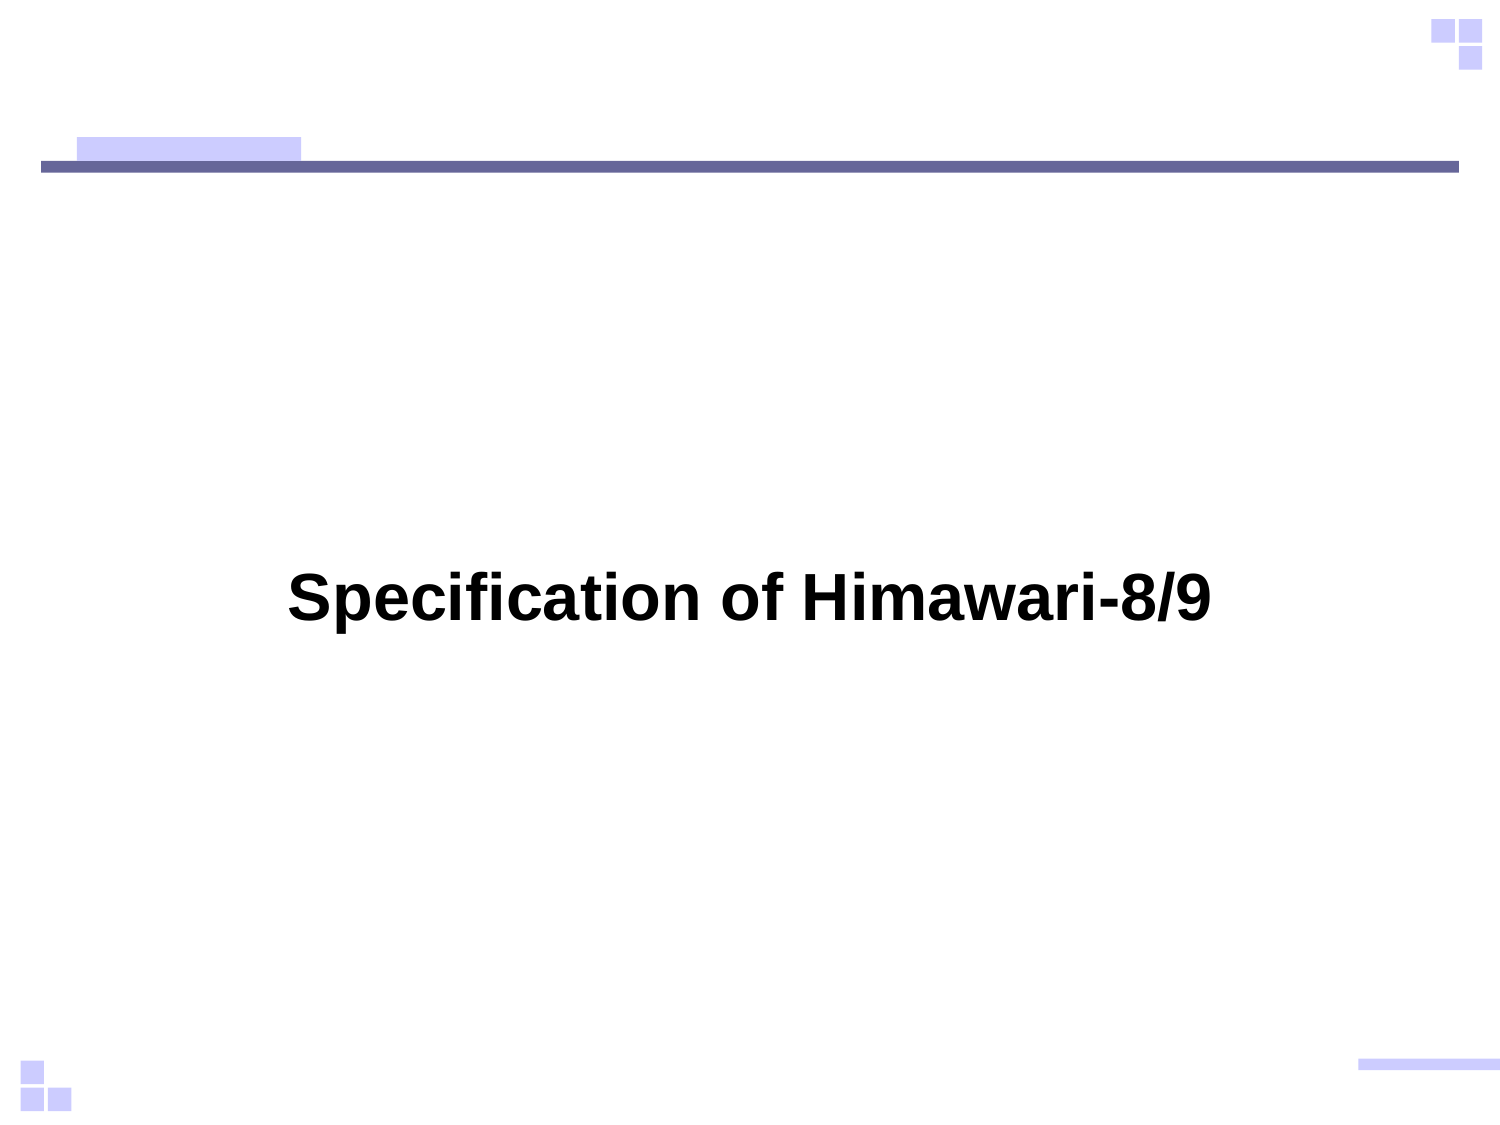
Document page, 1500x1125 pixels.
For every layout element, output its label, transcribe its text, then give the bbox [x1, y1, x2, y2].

list Specification of Himawari-8/9 [52, 491, 1449, 670]
